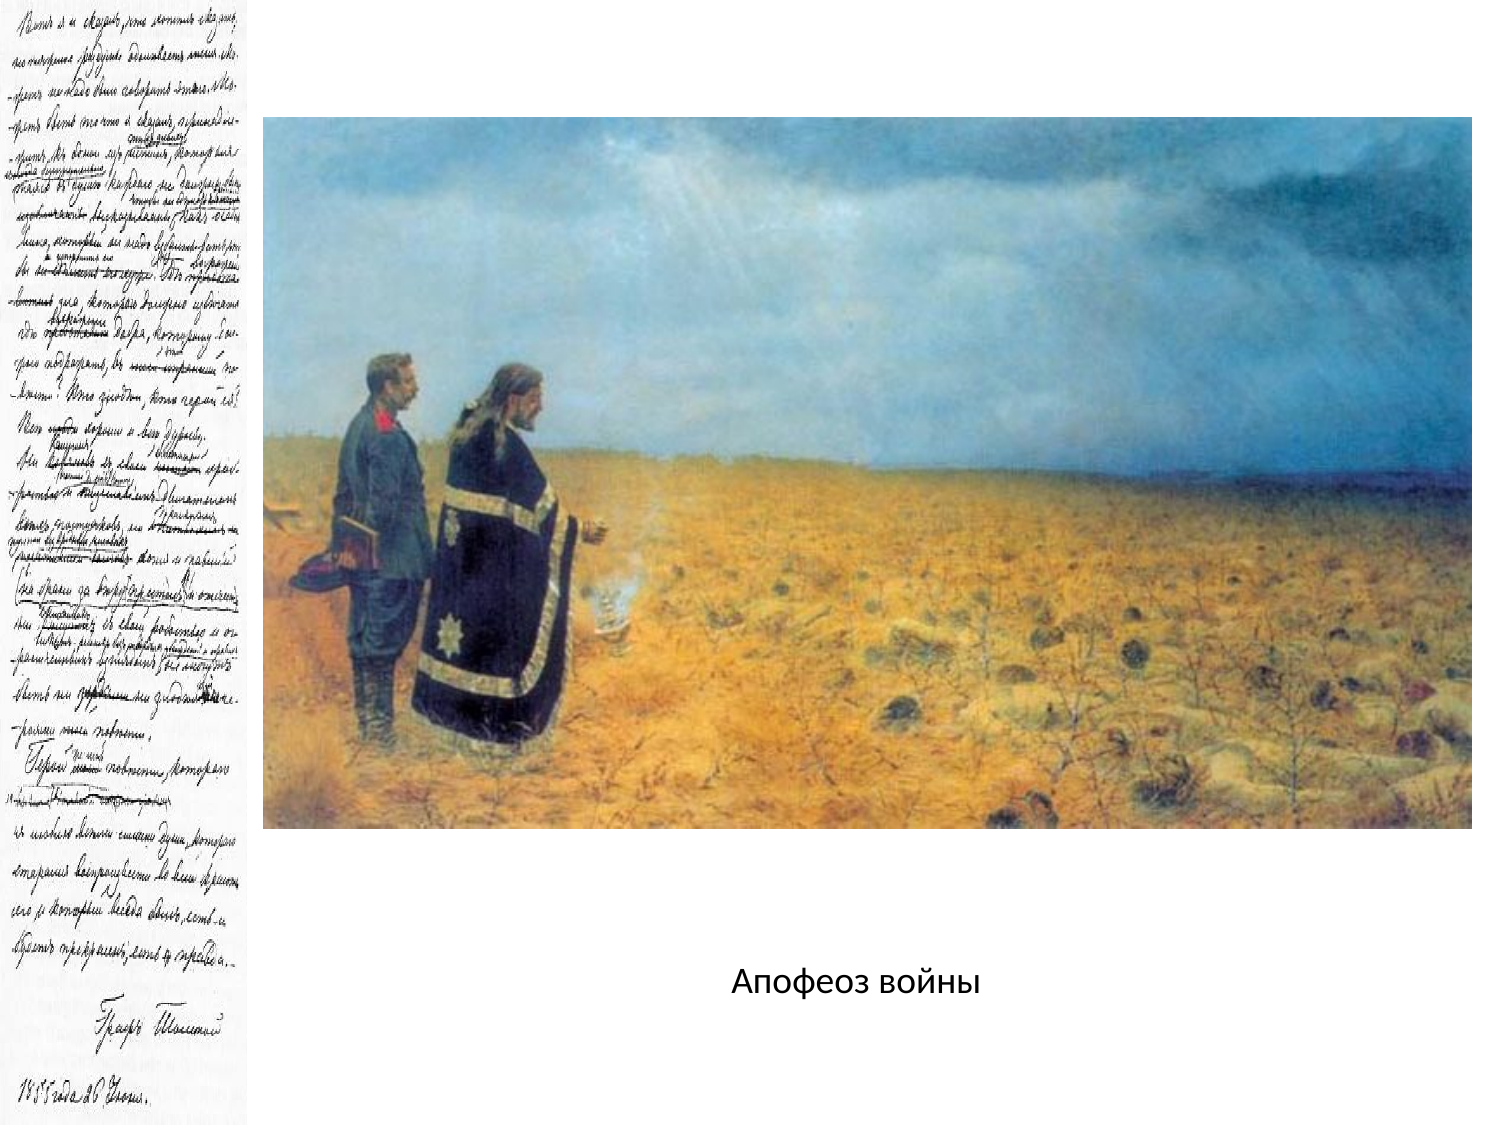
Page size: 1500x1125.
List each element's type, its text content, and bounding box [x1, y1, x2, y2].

text_box Апофеоз войны [716, 949, 997, 1009]
picture [263, 116, 1472, 830]
picture [0, 0, 247, 1125]
